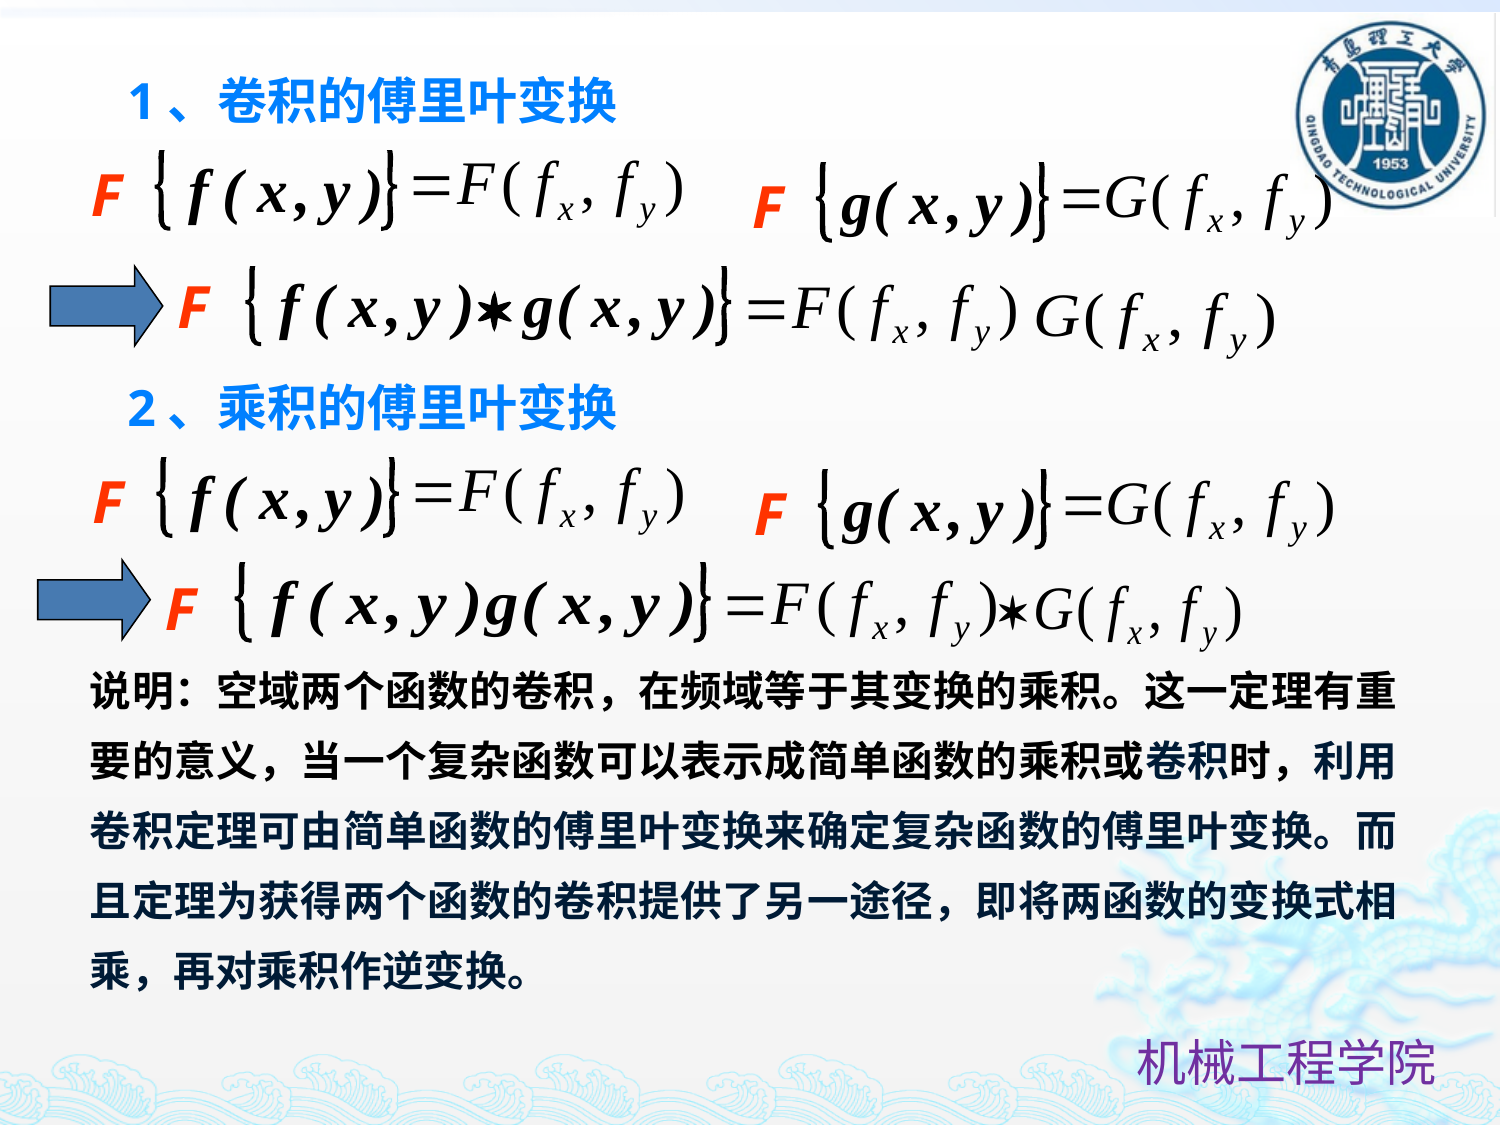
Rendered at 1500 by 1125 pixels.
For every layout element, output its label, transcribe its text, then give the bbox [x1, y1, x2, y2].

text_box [736, 161, 1066, 251]
picture [1290, 13, 1496, 217]
text_box 说明：空域两个函数的卷积，在频域等于其变换的乘积。这一定理有重要的意义，当一个复杂函数可以表示成简单函数的乘积或卷积时，利用卷积定理可由简单函数的傅里叶变换来确定复杂函数的傅里叶变换。而且定理为获得两个函数的卷积提供了另一途径，即将两函数的变换式相乘，再对乘积作逆变换。 [74, 637, 1413, 1003]
text_box 2、乘积的傅里叶变换 [112, 362, 638, 450]
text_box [1024, 274, 1288, 373]
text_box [1049, 461, 1349, 561]
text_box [711, 561, 1011, 661]
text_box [1047, 154, 1347, 254]
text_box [77, 457, 416, 546]
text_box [993, 566, 1253, 666]
text_box 1、卷积的傅里叶变换 [112, 62, 800, 138]
text_box [50, 266, 161, 346]
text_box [161, 261, 746, 354]
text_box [149, 561, 711, 651]
picture [1333, 127, 1341, 133]
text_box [397, 142, 697, 242]
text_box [738, 469, 1067, 558]
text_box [75, 150, 415, 239]
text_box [732, 266, 1031, 365]
text_box [37, 559, 149, 637]
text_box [399, 449, 699, 549]
